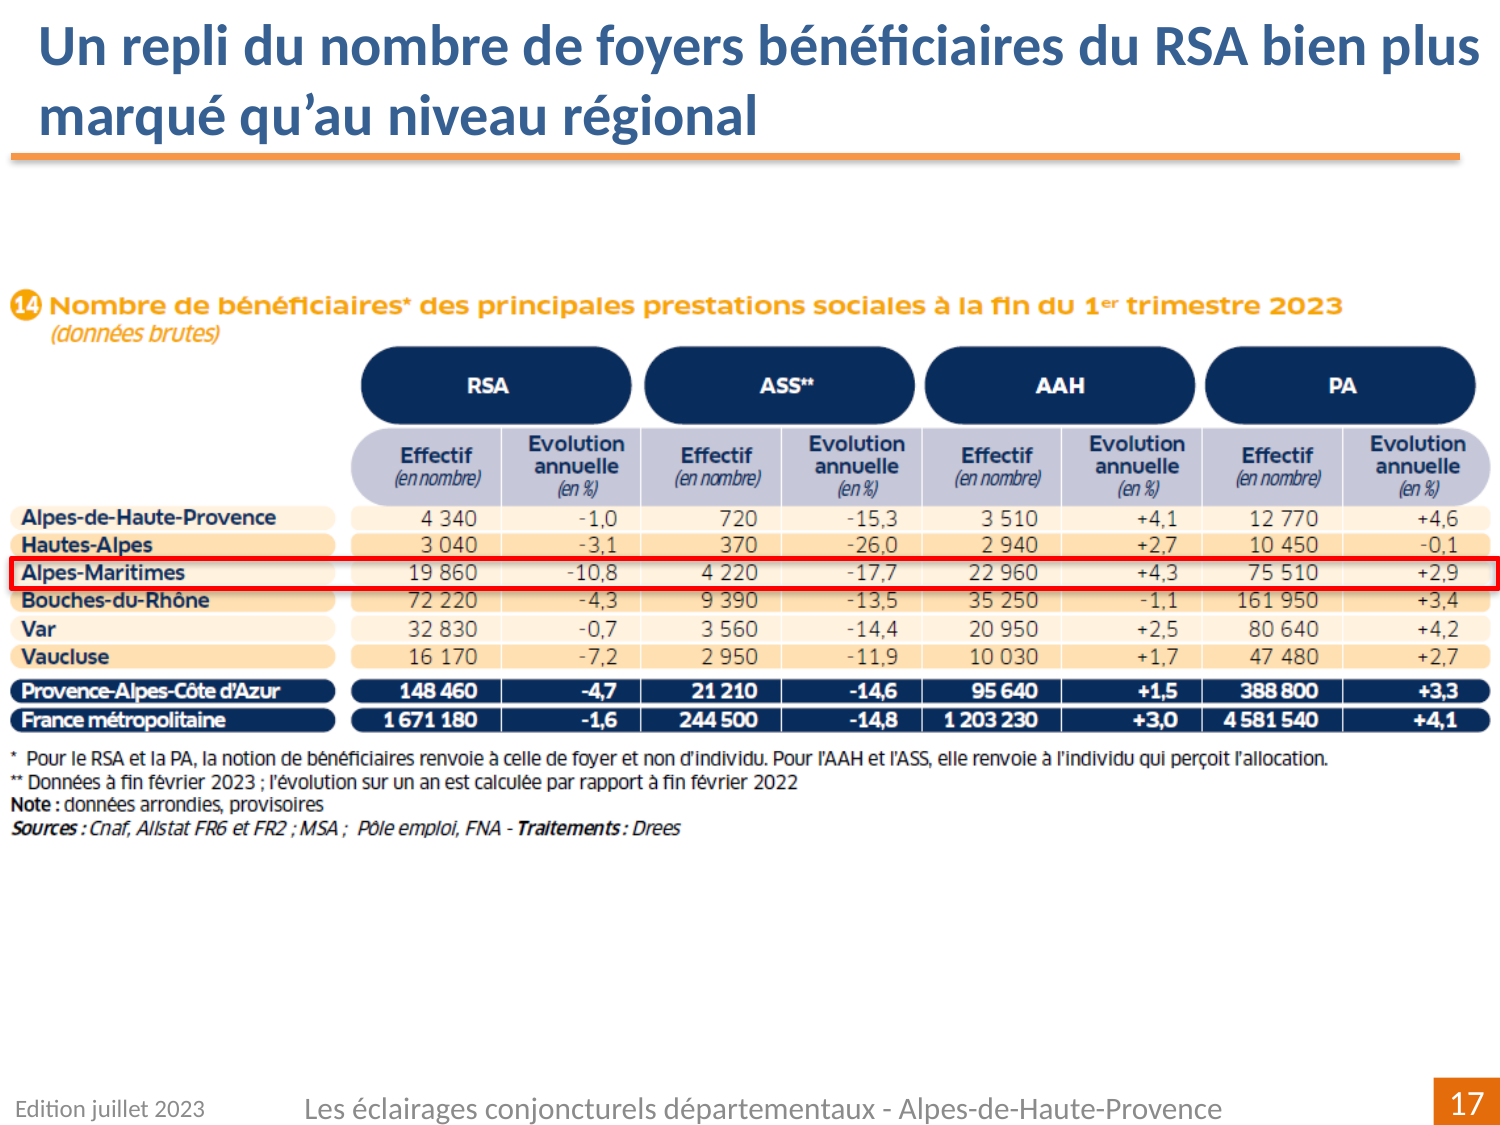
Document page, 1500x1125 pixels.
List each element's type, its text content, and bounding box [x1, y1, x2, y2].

slide_number Edition juillet 2023 [0, 1077, 350, 1125]
text_box Un repli du nombre de foyers bénéficiaires du RSA bien plus marqué qu’au niveau régional [24, 0, 1500, 155]
footer Les éclairages conjoncturels départementaux - Alpes-de-Haute-Provence [350, 1077, 1249, 1125]
picture [0, 282, 1500, 843]
slide_number 17 [1433, 1077, 1500, 1125]
